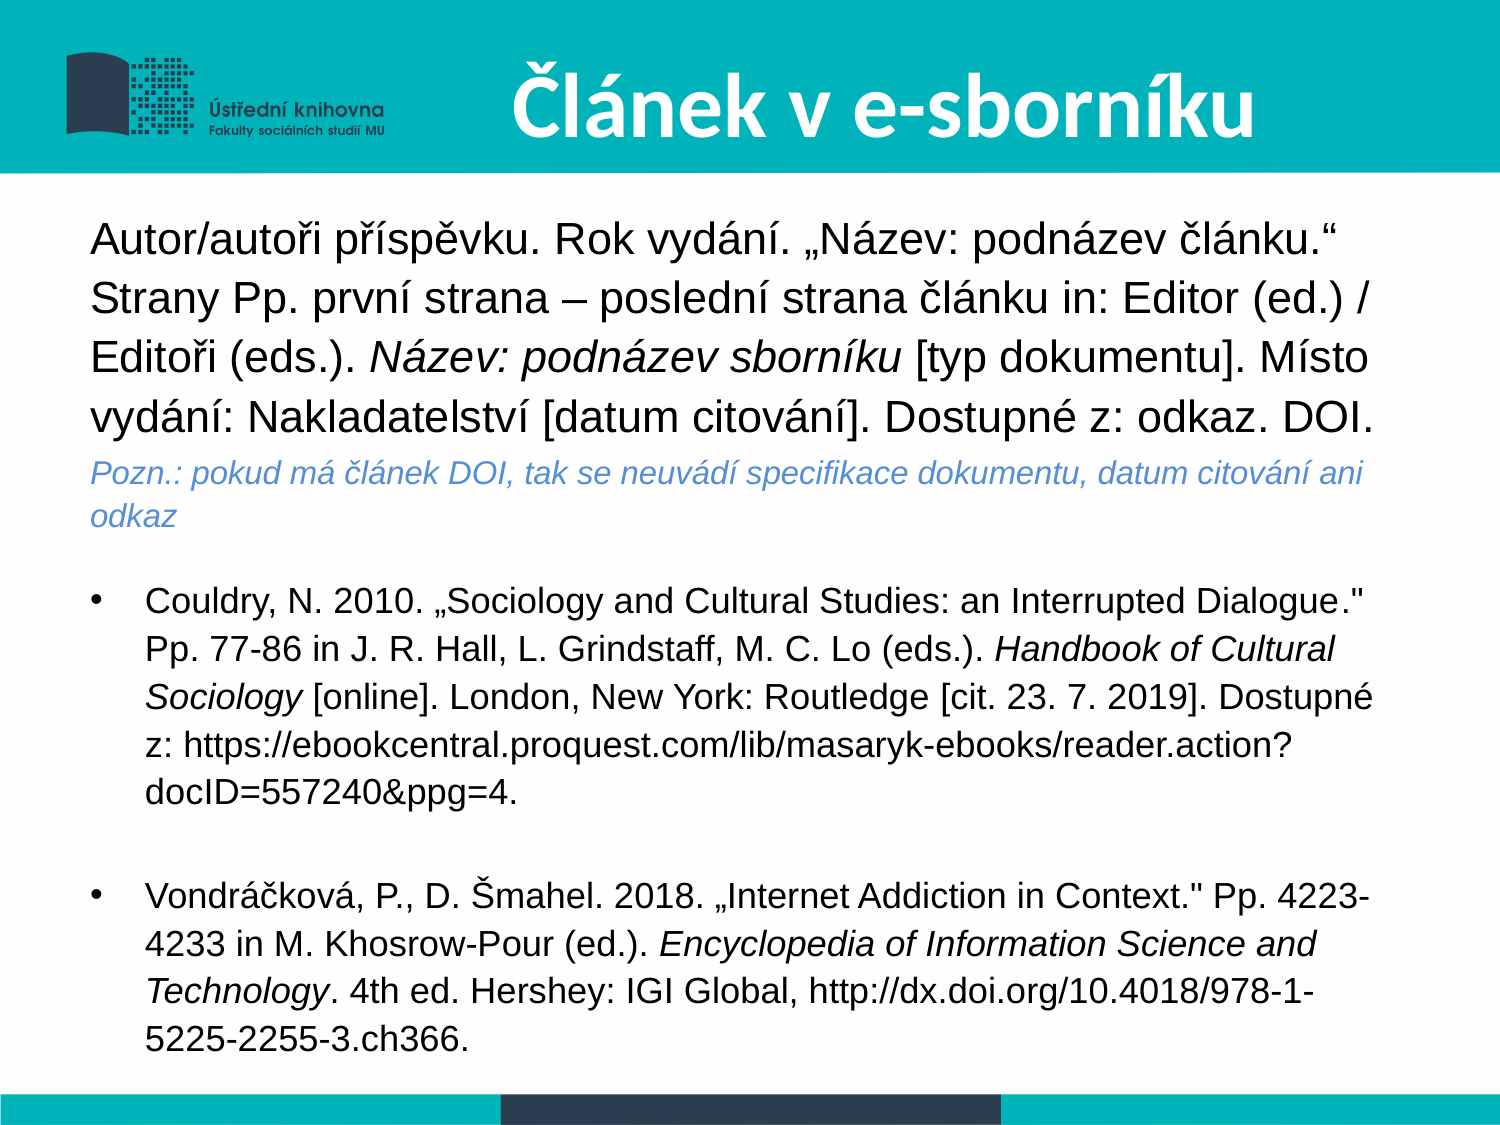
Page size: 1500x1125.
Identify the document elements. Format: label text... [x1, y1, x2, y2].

list Autor/autoři příspěvku. Rok vydání. „Název: podnázev článku.“ Strany Pp. první strana – poslední strana článku in: Editor (ed.) / Editoři (eds.). Název: podnázev sborníku [typ dokumentu]. Místo vydání: Nakladatelství [datum citování]. Dostupné z: odkaz. DOI. Pozn.: pokud má článek DOI, tak se neuvádí specifikace dokumentu, datum citování ani odkaz Couldry, N. 2010. „Sociology and Cultural Studies: an Interrupted Dialogue." Pp. 77-86 in J. R. Hall, L. Grindstaff, M. C. Lo (eds.). Handbook of Cultural Sociology [online]. London, New York: Routledge [cit. 23. 7. 2019]. Dostupné z: https://ebookcentral.proquest.com/lib/masaryk-ebooks/reader.action?docID=557240&ppg=4. Vondráčková, P., D. Šmahel. 2018. „Internet Addiction in Context." Pp. 4223-4233 in M. Khosrow-Pour (ed.). Encyclopedia of Information Science and Technology. 4th ed. Hershey: IGI Global, http://dx.doi.org/10.4018/978-1-5225-2255-3.ch366. [75, 196, 1400, 1083]
title Článek v e-sborníku [324, 30, 1447, 171]
picture [0, 0, 1500, 1125]
